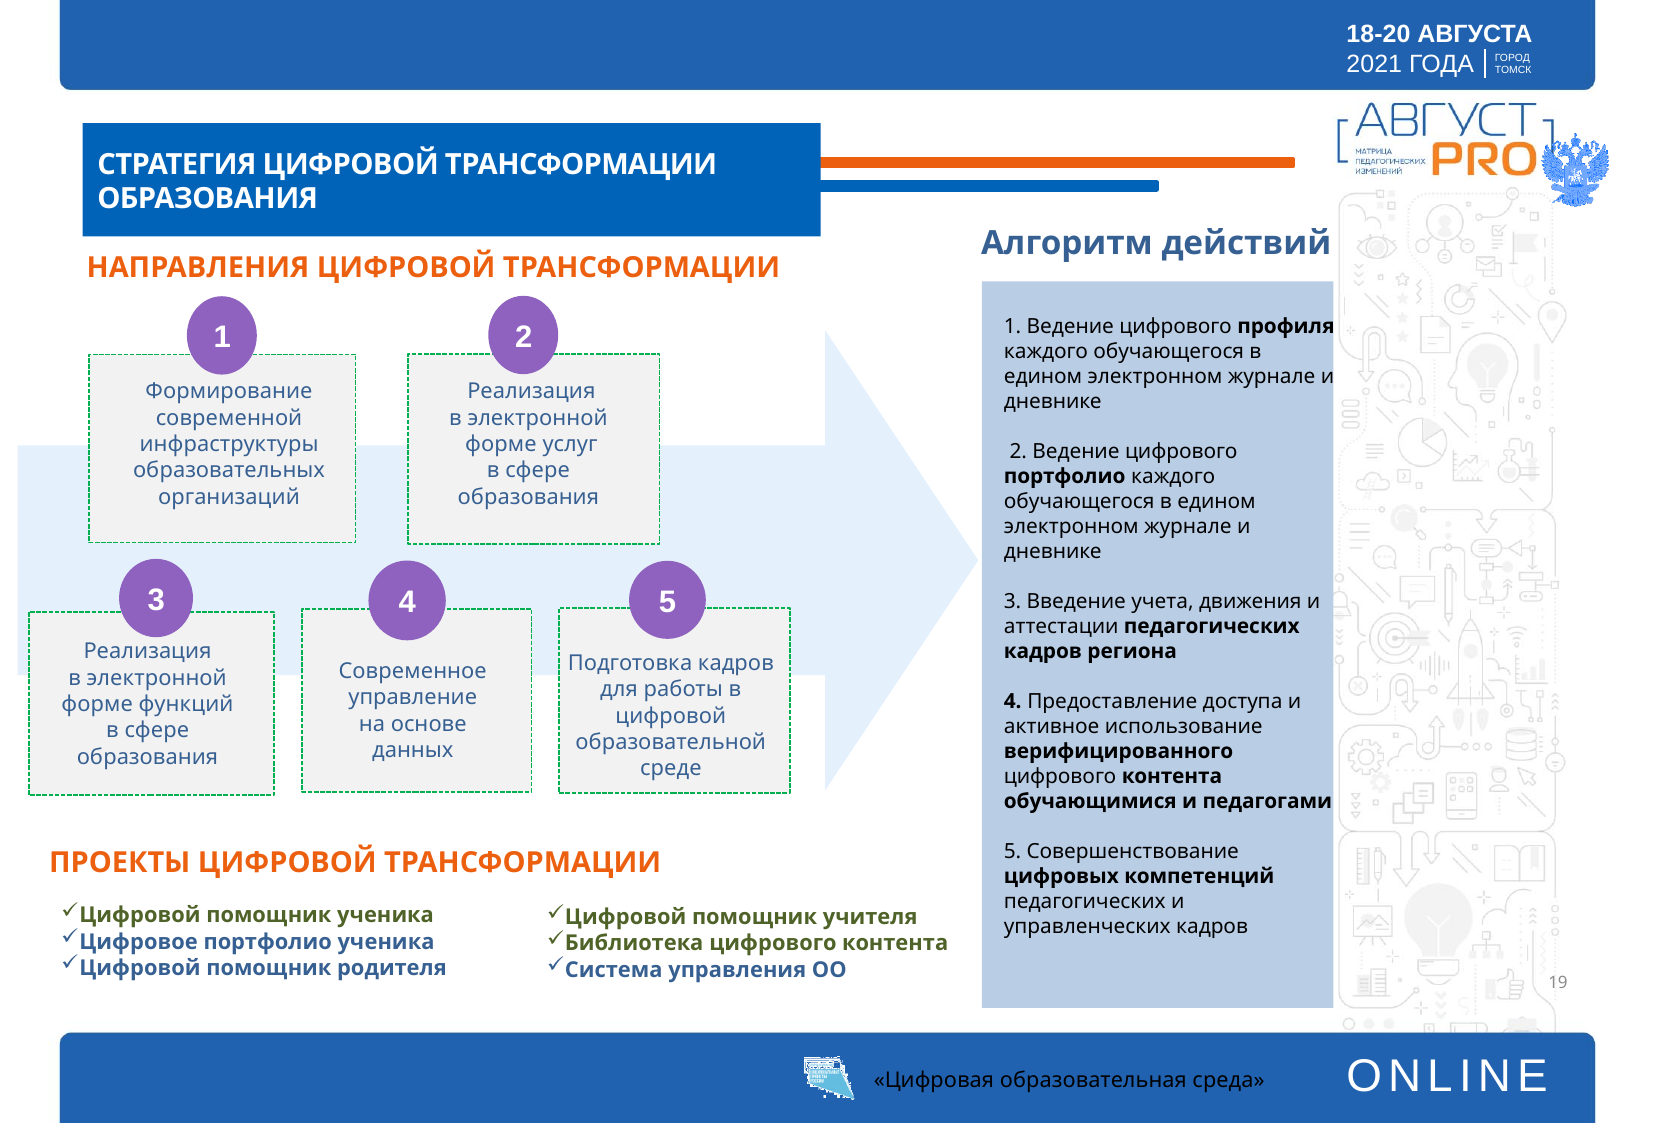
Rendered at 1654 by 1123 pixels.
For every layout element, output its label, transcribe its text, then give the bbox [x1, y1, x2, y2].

picture [0, 0, 1654, 1123]
text_box Формирование современной инфраструктуры образовательных организаций [92, 368, 367, 584]
text_box 2 [486, 293, 561, 377]
text_box [980, 279, 1335, 895]
text_box [246, 352, 358, 368]
text_box 19 [1507, 958, 1581, 1008]
text_box Алгоритм действий [935, 213, 1378, 269]
text_box «Цифровая образовательная среда» [859, 1058, 1311, 1100]
text_box 5 [626, 558, 708, 641]
text_box [15, 443, 119, 678]
text_box [557, 789, 792, 795]
text_box Современное управление на основе данных [299, 648, 527, 771]
text_box [300, 607, 534, 794]
text_box 4 [366, 558, 448, 643]
text_box [557, 606, 655, 640]
text_box [680, 606, 792, 640]
text_box [823, 180, 1159, 192]
text_box Стратегия Цифровой трансформации образования [81, 121, 823, 239]
text_box Реализация в электронной форме функций в сфере образования [36, 628, 259, 777]
text_box ПРОЕКТЫ ЦИФРОВОЙ ТРАНСФОРМАЦИИ [40, 834, 933, 887]
text_box Подготовка кадров для работы в цифровой образовательной среде [531, 640, 811, 789]
text_box Цифровой помощник учителя Библиотека цифрового контента Система управления ОО [532, 895, 1125, 989]
text_box 1. Ведение цифрового профиля каждого обучающегося в едином электронном журнале и дневнике 2. Ведение цифрового портфолио каждого обучающегося в едином электронном журнале и дневнике 3. Введение учета, движения и аттестации педагогических кадров региона 4. Предоставление доступа и активное использование верифицированного цифрового контента обучающимися и педагогами 5. Совершенствование цифровых компетенций педагогических и управленческих кадров [989, 305, 1354, 970]
text_box [194, 328, 980, 793]
text_box НАПРАВЛЕНИЯ ЦИФРОВОЙ ТРАНСФОРМАЦИИ [78, 240, 970, 292]
text_box [87, 352, 198, 543]
text_box [27, 610, 276, 797]
text_box 1 [184, 294, 259, 377]
text_box [547, 352, 662, 368]
text_box [980, 970, 1335, 1010]
text_box [406, 352, 499, 368]
text_box 3 [116, 556, 196, 640]
text_box Цифровой помощник ученика Цифровое портфолио ученика Цифровой помощник родителя [46, 893, 579, 988]
text_box Реализация в электронной форме услуг в сфере образования [352, 368, 711, 517]
text_box [823, 157, 1295, 168]
text_box [406, 517, 662, 546]
